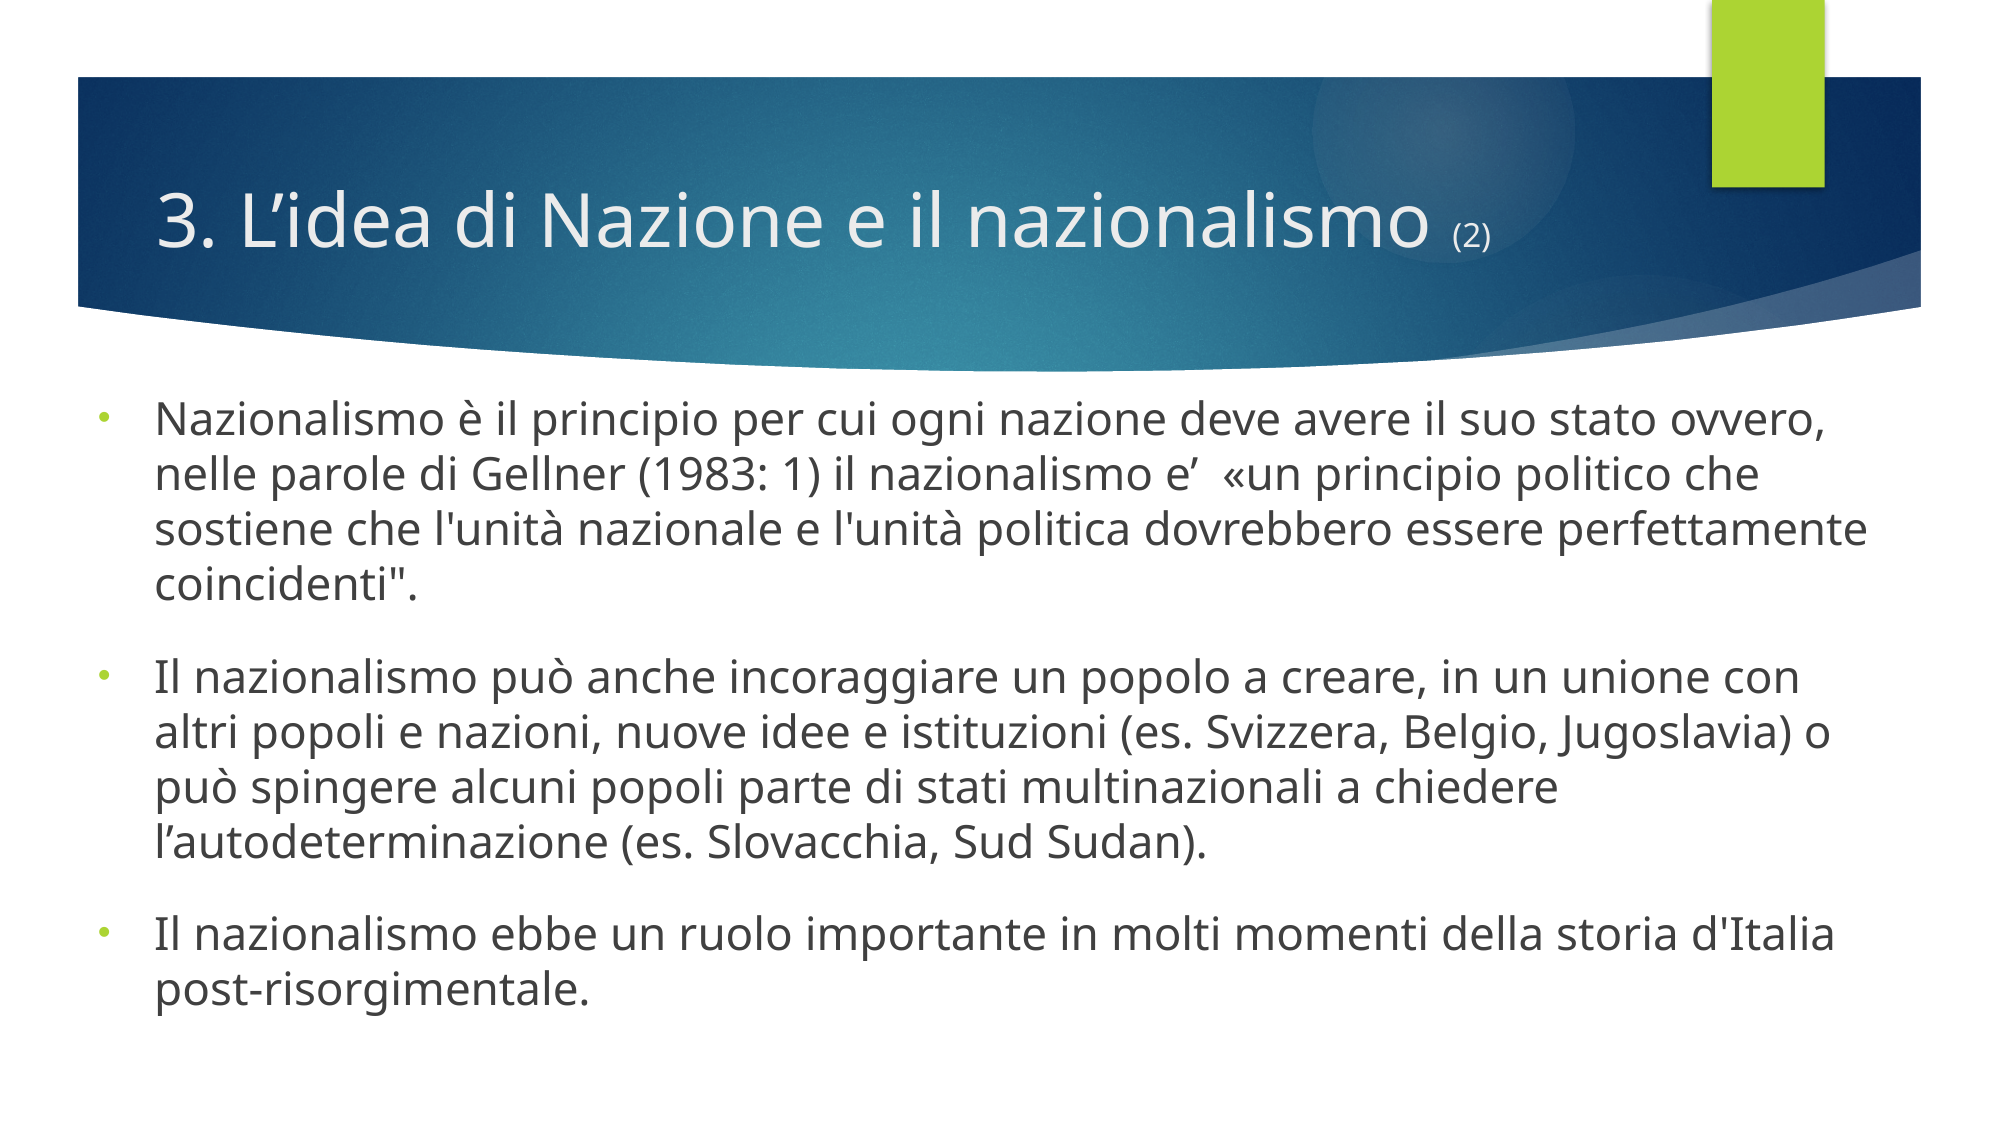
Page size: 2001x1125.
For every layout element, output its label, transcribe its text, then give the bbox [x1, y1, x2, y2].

list Nazionalismo è il principio per cui ogni nazione deve avere il suo stato ovvero, nelle parole di Gellner (1983: 1) il nazionalismo e’ «un principio politico che sostiene che l'unità nazionale e l'unità politica dovrebbero essere perfettamente coincidenti". Il nazionalismo può anche incoraggiare un popolo a creare, in un unione con altri popoli e nazioni, nuove idee e istituzioni (es. Svizzera, Belgio, Jugoslavia) o può spingere alcuni popoli parte di stati multinazionali a chiedere l’autodeterminazione (es. Slovacchia, Sud Sudan). Il nazionalismo ebbe un ruolo importante in molti momenti della storia d'Italia post-risorgimentale. [82, 382, 1912, 1065]
title 3. L’idea di Nazione e il nazionalismo (2) [141, 159, 1627, 276]
